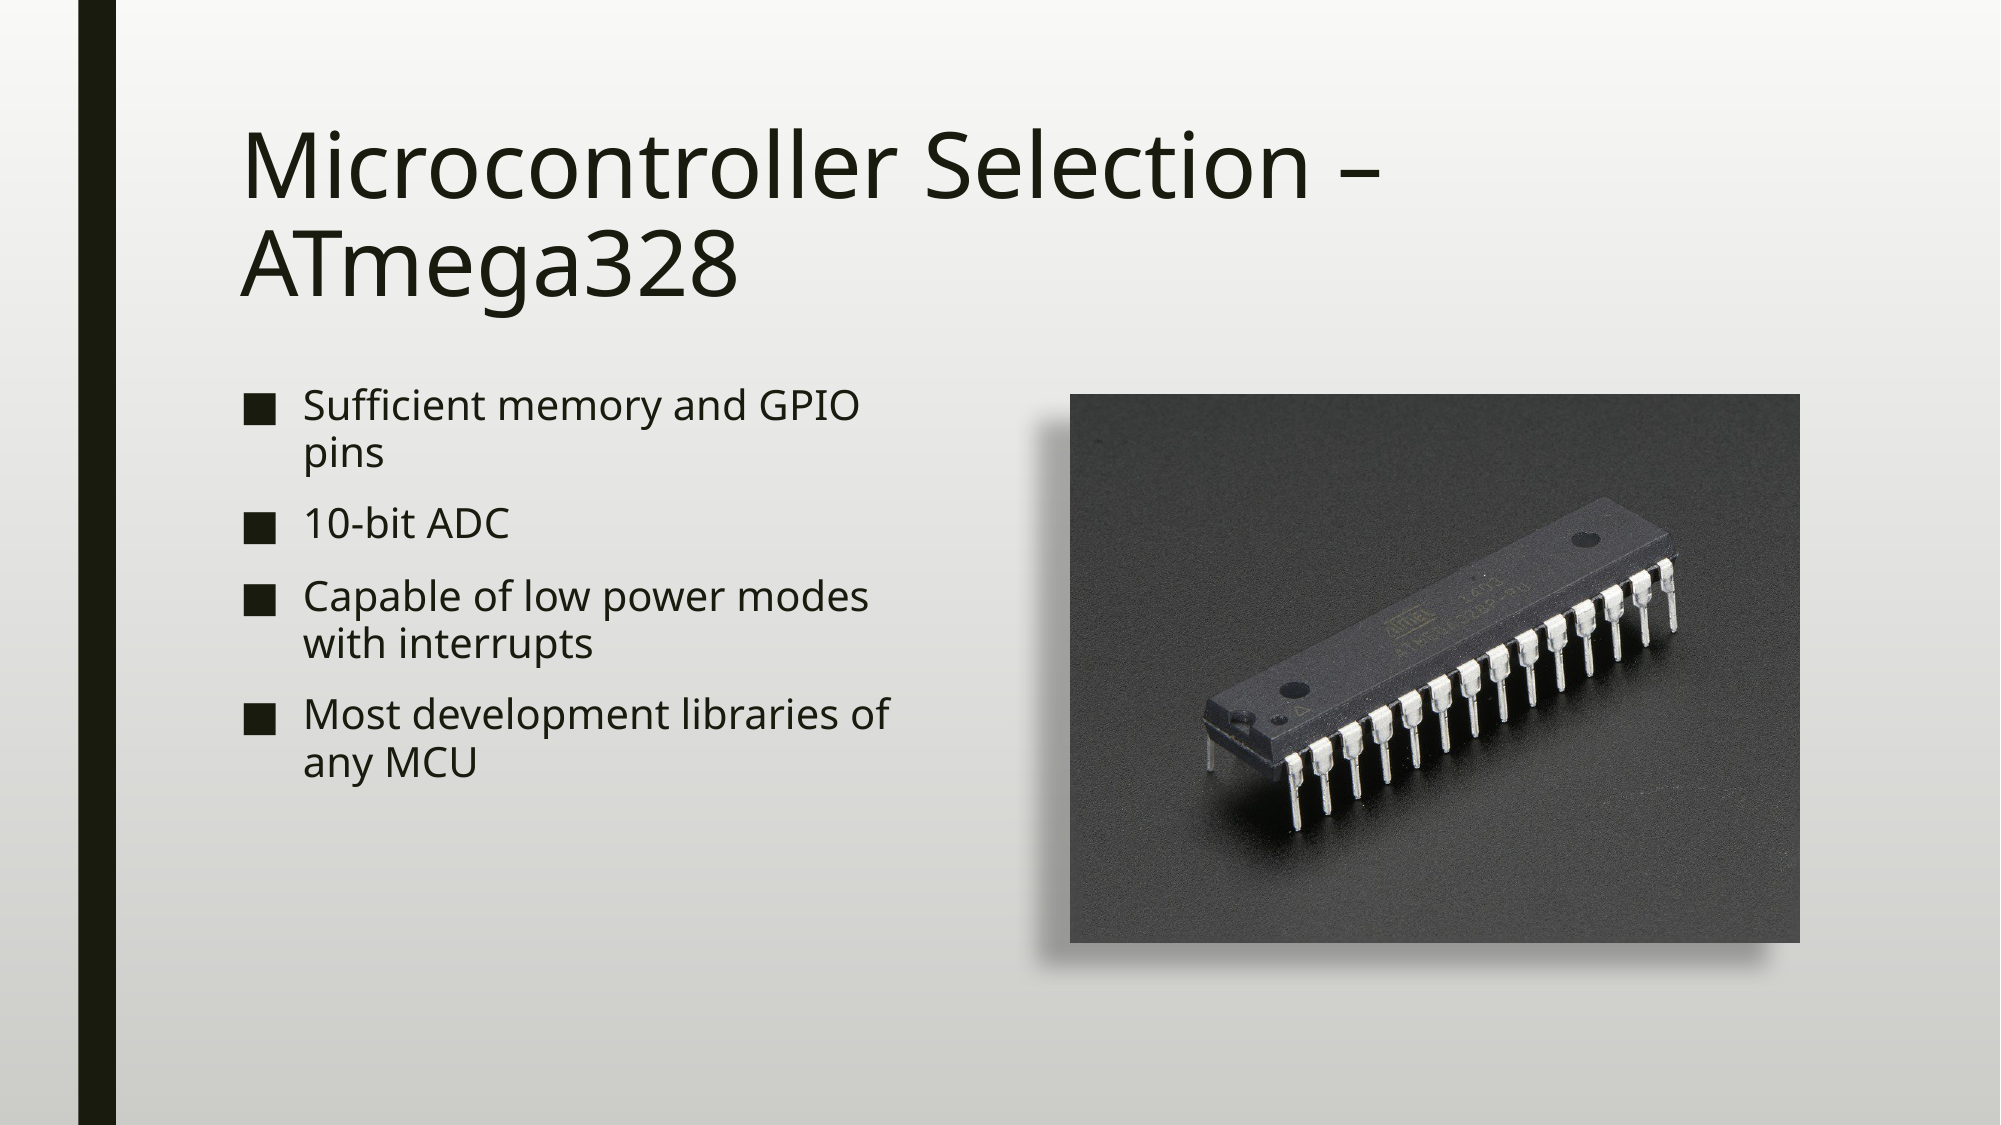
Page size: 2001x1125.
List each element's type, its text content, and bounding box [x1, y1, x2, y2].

list Sufficient memory and GPIO pins 10-bit ADC Capable of low power modes with interrupts Most development libraries of any MCU [225, 375, 955, 963]
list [1069, 394, 1801, 943]
title Microcontroller Selection – ATmega328 [225, 112, 1800, 357]
